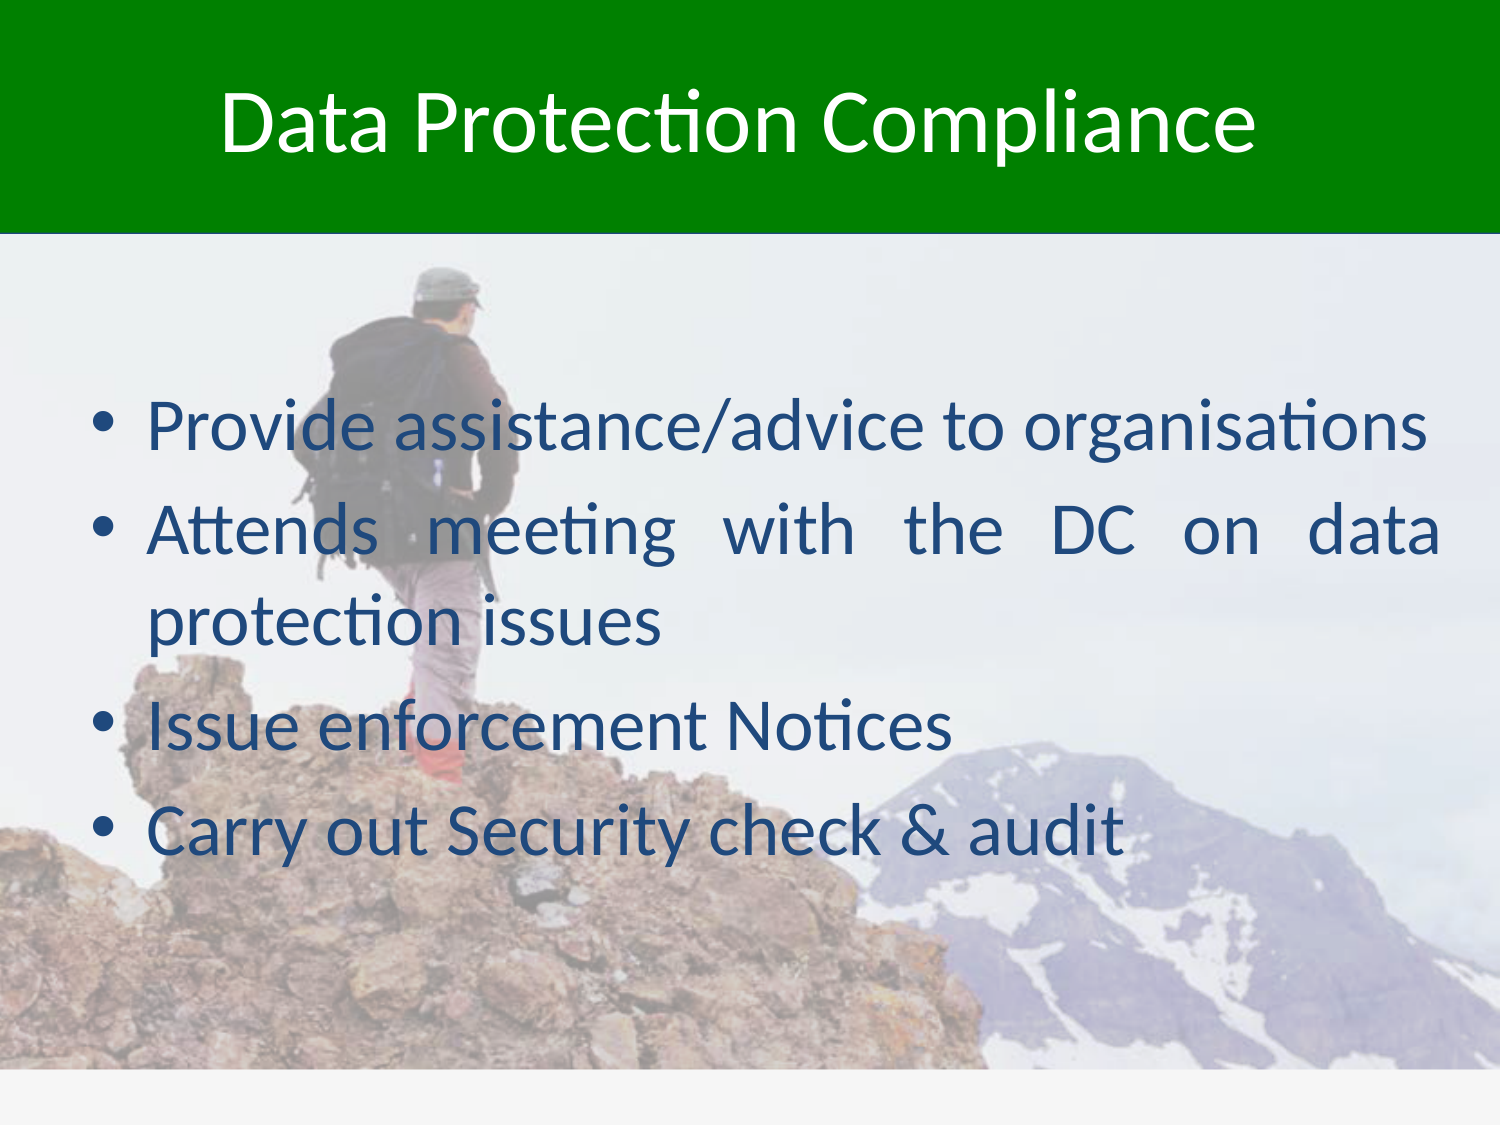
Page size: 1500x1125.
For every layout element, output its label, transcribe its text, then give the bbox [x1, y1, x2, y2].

picture [0, 234, 1500, 1125]
title Data Protection Compliance [0, 0, 1500, 233]
